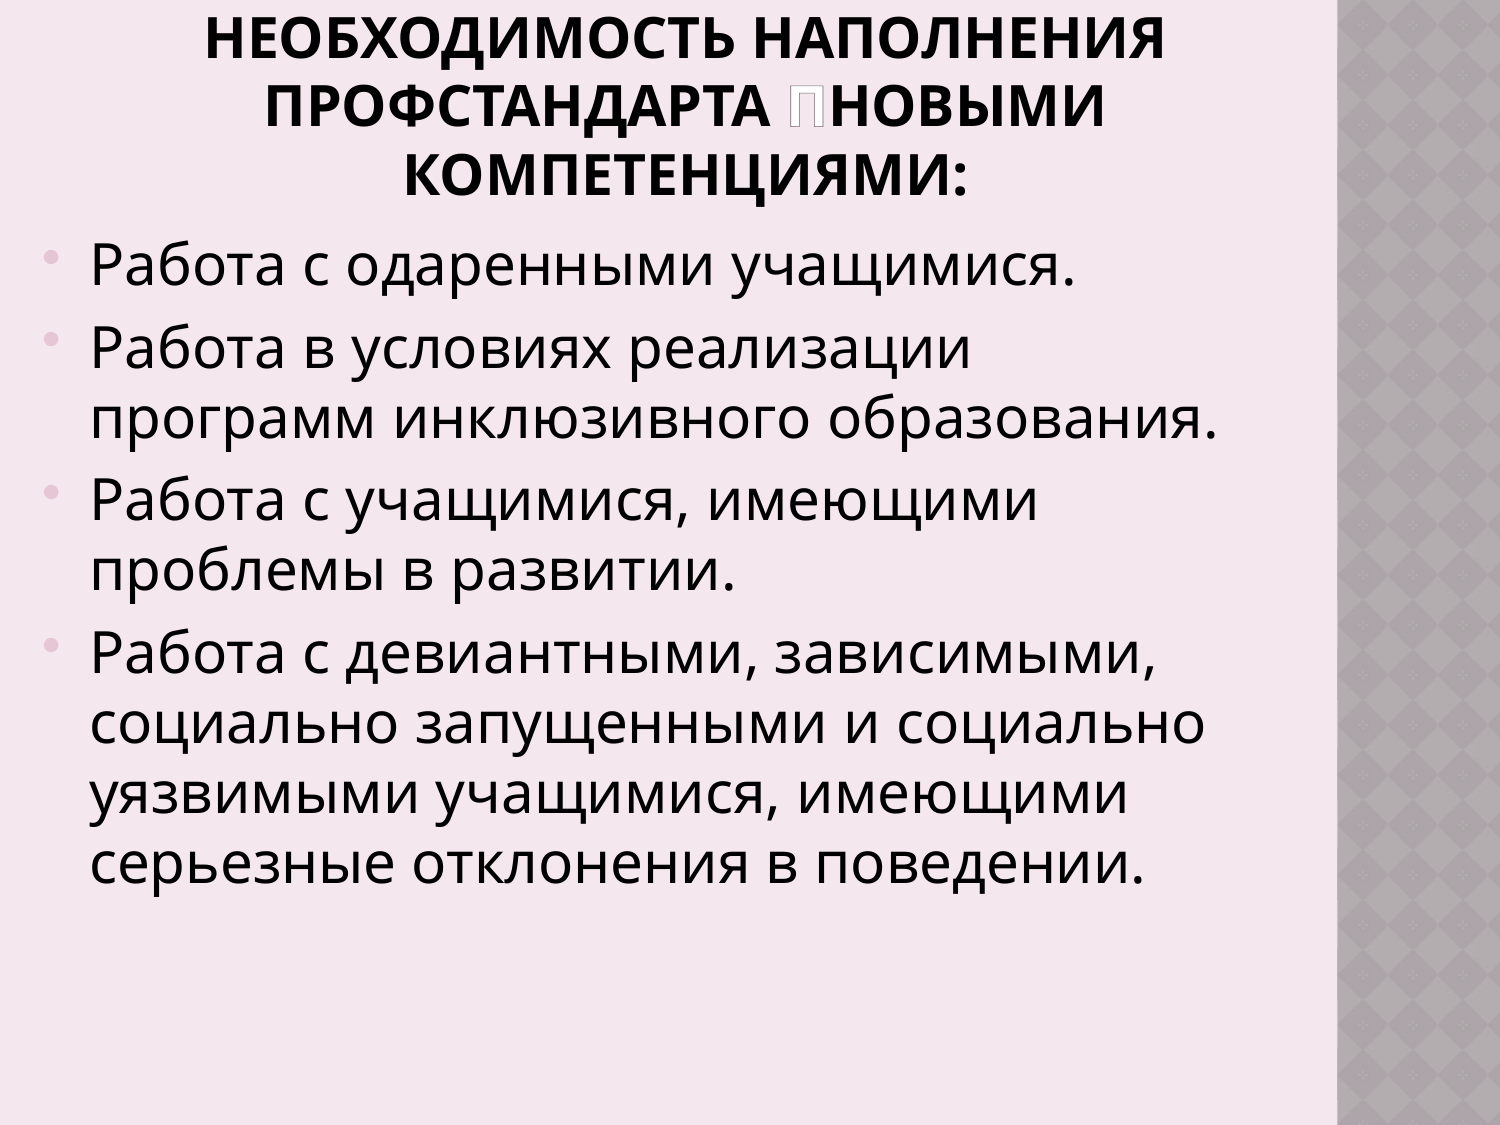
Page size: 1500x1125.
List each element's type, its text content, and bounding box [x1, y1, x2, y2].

list Работа с одаренными учащимися. Работа в условиях реализации программ инклюзивного образования. Работа с учащимися, имеющими проблемы в развитии. Работа с девиантными, зависимыми, социально запущенными и социально уязвимыми учащимися, имеющими серьезные отклонения в поведении. [29, 220, 1289, 1083]
title Необходимость наполнения Профстандарта пновыми компетенциями: [46, 0, 1325, 207]
